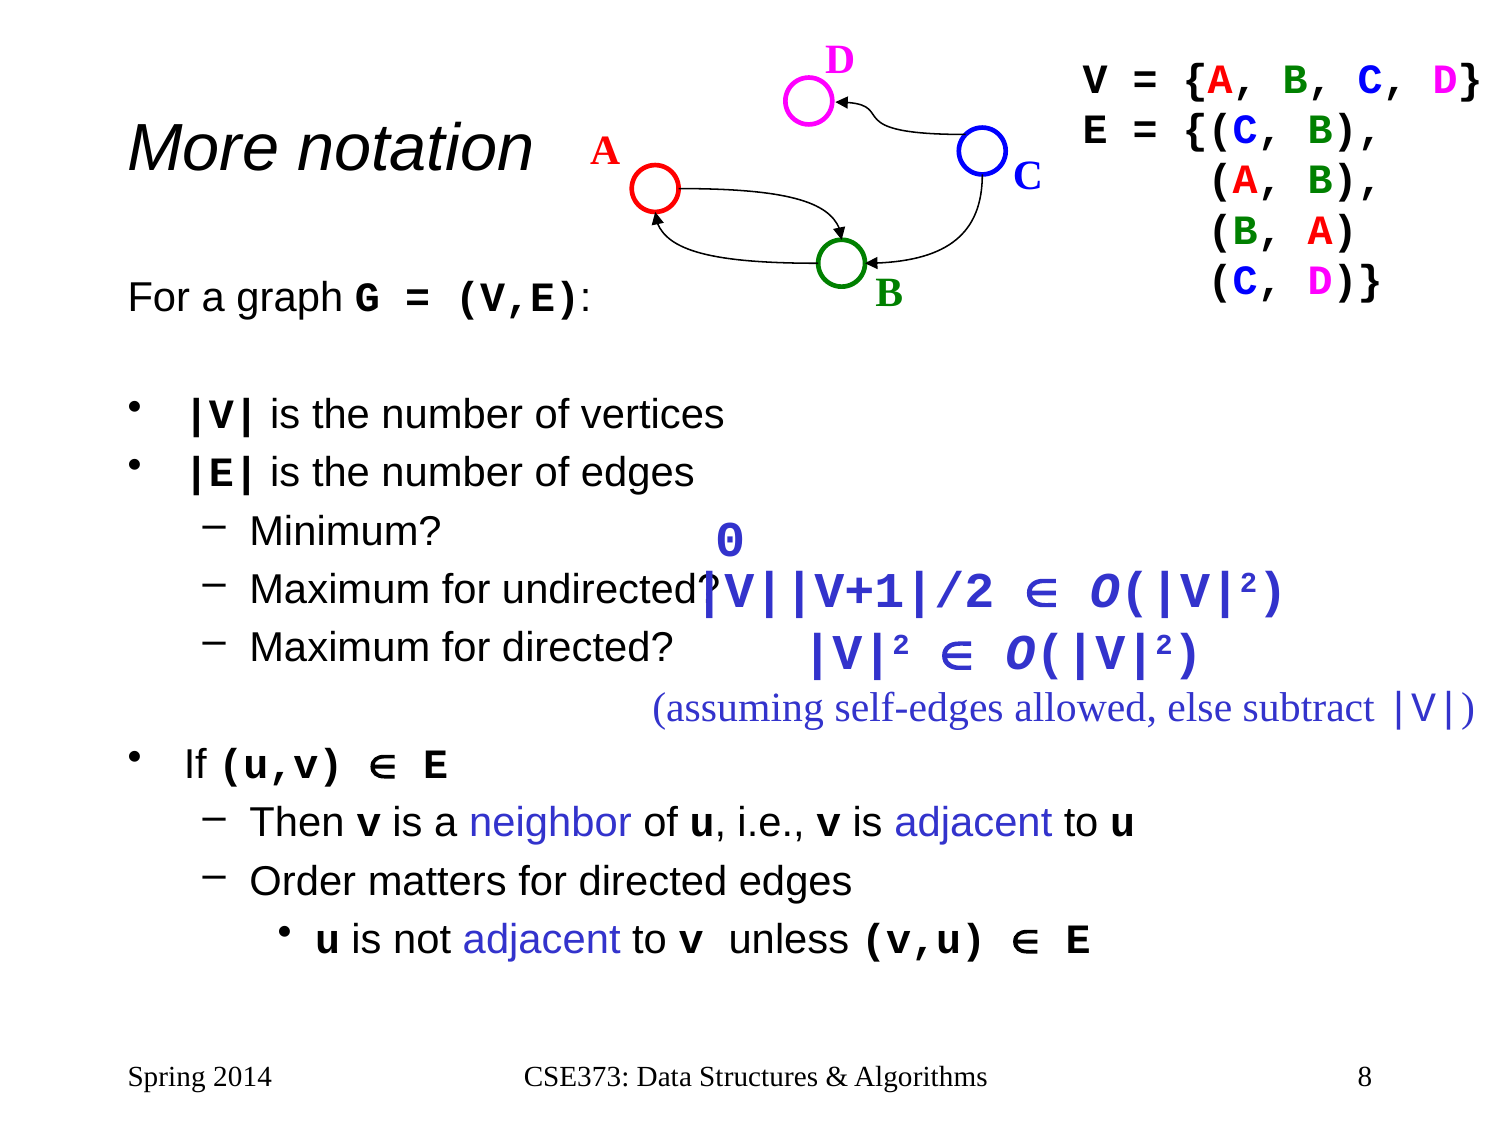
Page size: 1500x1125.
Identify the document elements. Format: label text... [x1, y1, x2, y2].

text_box |V||V+1|/2  O(|V|2) [604, 549, 1303, 612]
text_box D [810, 24, 871, 90]
text_box C [998, 140, 1059, 205]
text_box [818, 240, 865, 287]
text_box |V|2  O(|V|2) (assuming self-edges allowed, else subtract |V|) [562, 612, 1500, 738]
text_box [679, 188, 842, 239]
text_box V = {A, B, C, D} E = {(C, B), (A, B), (B, A) (C, D)} [1068, 44, 1498, 310]
text_box A [575, 115, 636, 180]
list For a graph G = (V,E): |V| is the number of vertices |E| is the number of edges Minimum? Maximum for undirected? Maximum for directed? If (u,v)  E Then v is a neighbor of u, i.e., v is adjacent to u Order matters for directed edges u is not adjacent to v unless (v,u)  E [112, 262, 1426, 1051]
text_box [654, 213, 817, 264]
slide_number Spring 2014 [112, 1049, 426, 1125]
text_box B [860, 257, 919, 323]
title More notation [112, 49, 1068, 238]
footer CSE373: Data Structures & Algorithms [474, 1049, 1038, 1125]
text_box [631, 165, 679, 212]
text_box [958, 127, 1003, 175]
text_box 0 [625, 499, 760, 549]
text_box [880, 161, 969, 278]
text_box [785, 77, 833, 125]
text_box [885, 51, 916, 183]
slide_number 8 [1074, 1049, 1388, 1125]
